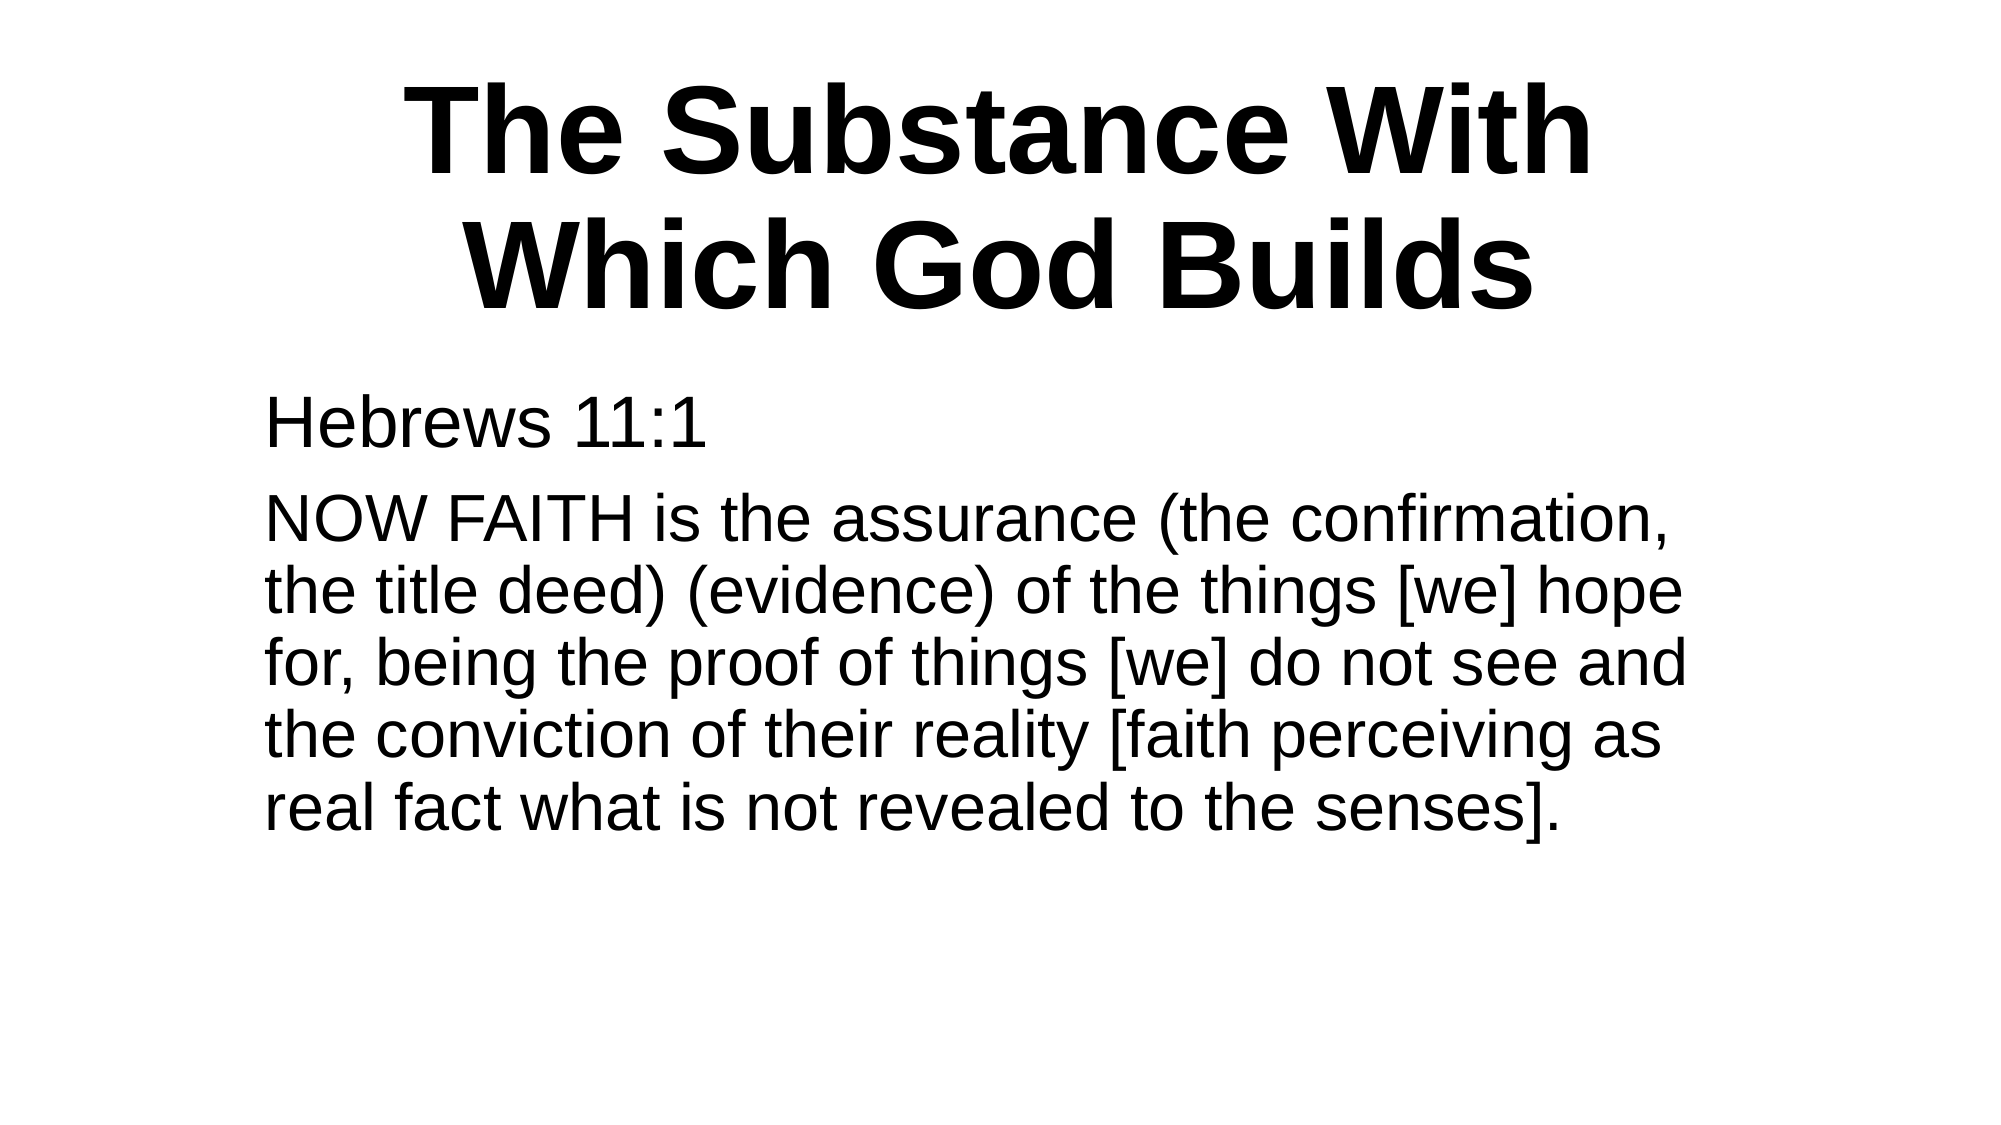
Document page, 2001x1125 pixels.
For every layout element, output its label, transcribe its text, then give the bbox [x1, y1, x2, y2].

subtitle Hebrews 11:1 NOW FAITH is the assurance (the confirmation, the title deed) (evidence) of the things [we] hope for, being the proof of things [we] do not see and the conviction of their reality [faith perceiving as real fact what is not revealed to the senses]. [249, 376, 1750, 1005]
title The Substance With Which God Builds [249, 51, 1750, 344]
